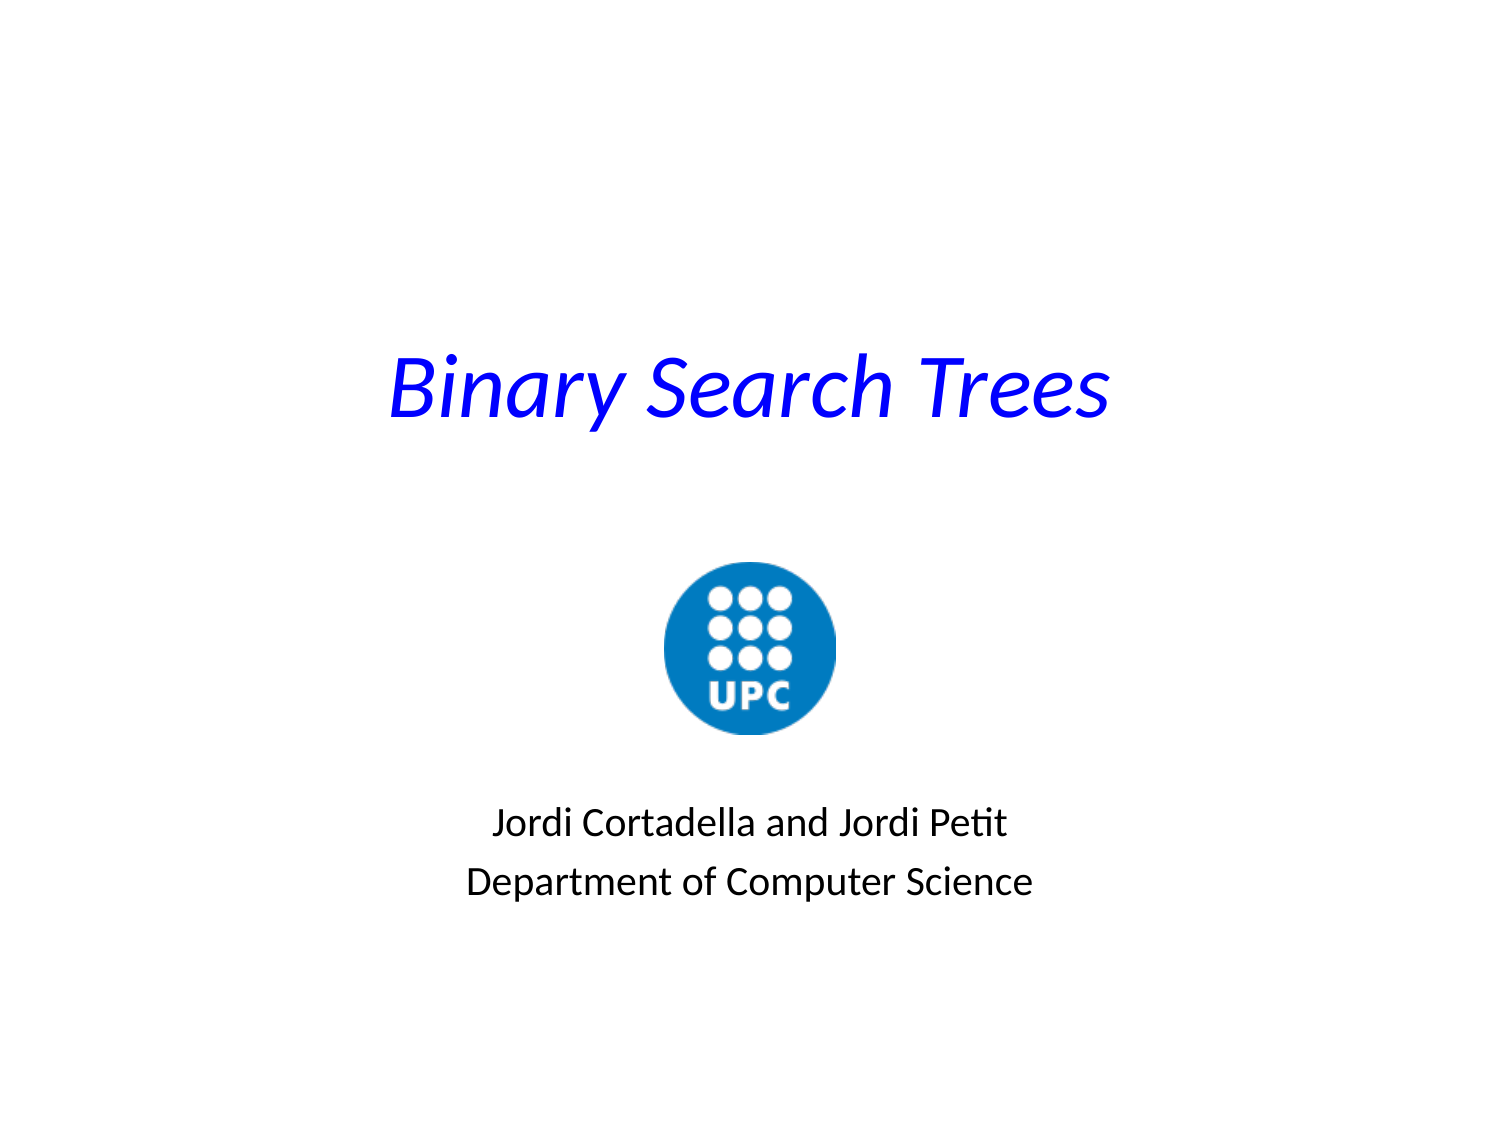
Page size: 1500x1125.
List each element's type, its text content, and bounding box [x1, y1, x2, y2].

title Binary Search Trees [112, 174, 1388, 588]
subtitle Jordi Cortadella and Jordi Petit Department of Computer Science [225, 787, 1275, 1025]
picture [663, 562, 837, 735]
